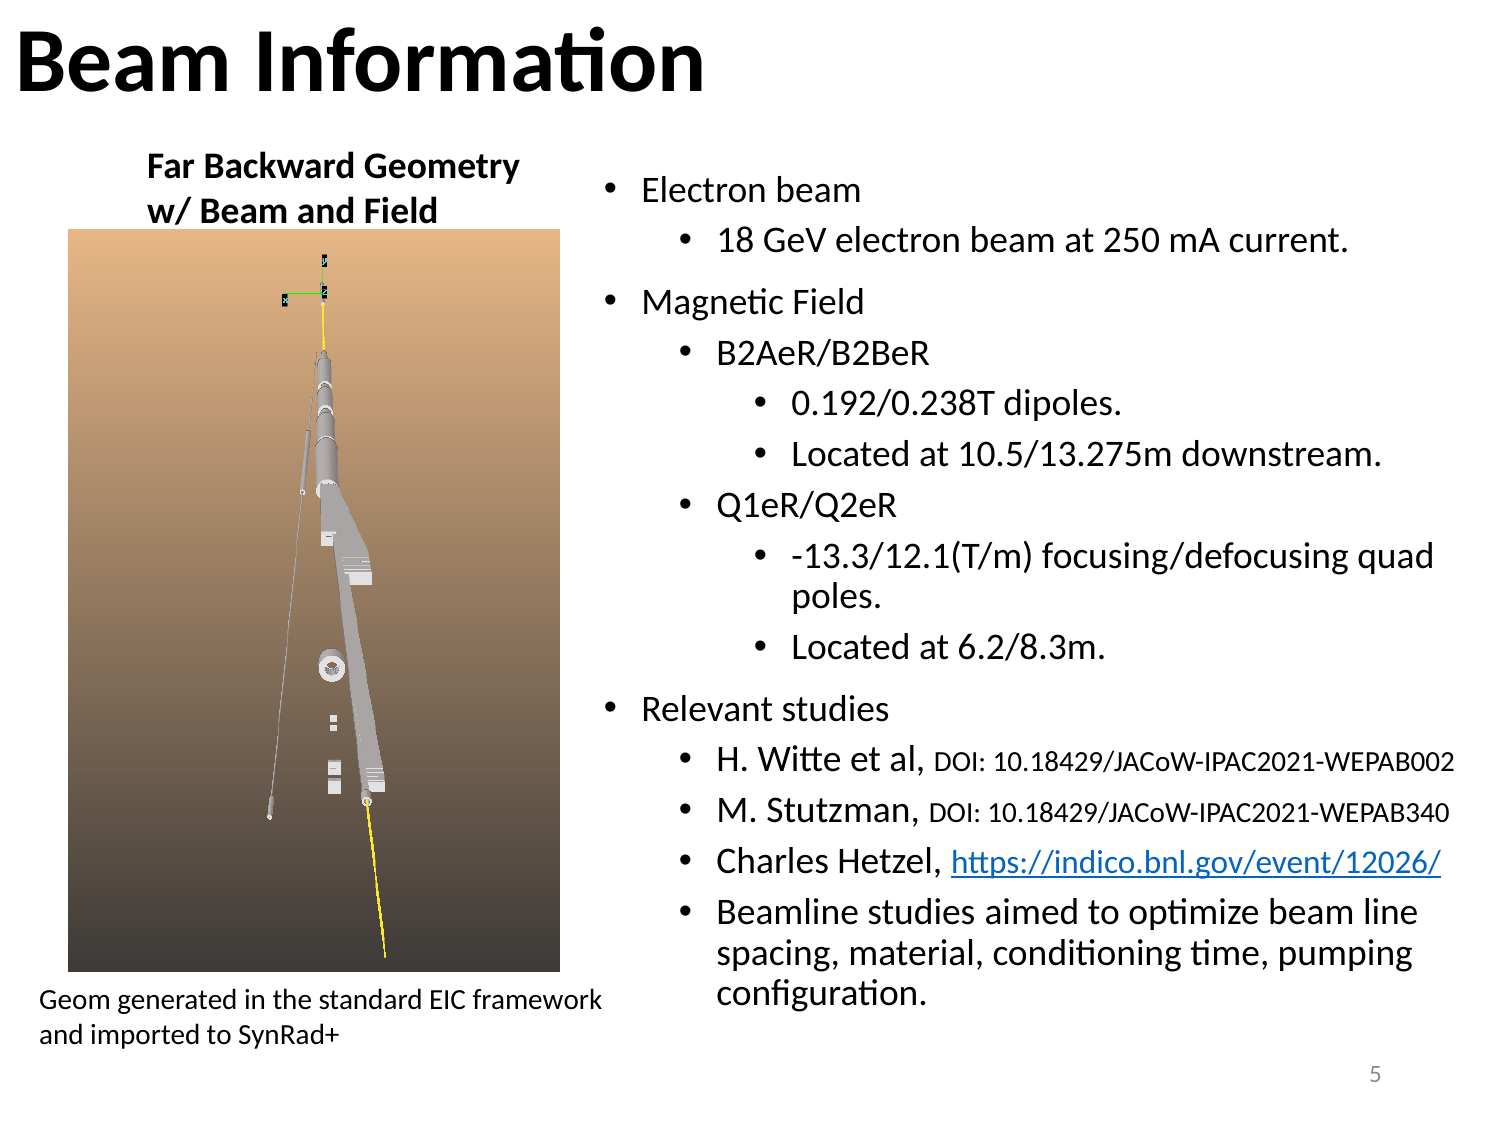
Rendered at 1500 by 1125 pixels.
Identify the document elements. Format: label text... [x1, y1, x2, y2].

title Beam Information [0, 0, 1500, 125]
text_box Far Backward Geometry w/ Beam and Field [132, 133, 536, 229]
text_box Geom generated in the standard EIC framework and imported to SynRad+ [24, 972, 618, 1058]
picture [68, 229, 560, 972]
list Electron beam 18 GeV electron beam at 250 mA current. Magnetic Field B2AeR/B2BeR 0.192/0.238T dipoles. Located at 10.5/13.275m downstream. Q1eR/Q2eR -13.3/12.1(T/m) focusing/defocusing quad poles. Located at 6.2/8.3m. Relevant studies H. Witte et al, DOI: 10.18429/JACoW-IPAC2021-WEPAB002 M. Stutzman, DOI: 10.18429/JACoW-IPAC2021-WEPAB340 Charles Hetzel, https://indico.bnl.gov/event/12026/ Beamline studies aimed to optimize beam line spacing, material, conditioning time, pumping configuration. [589, 162, 1489, 1125]
